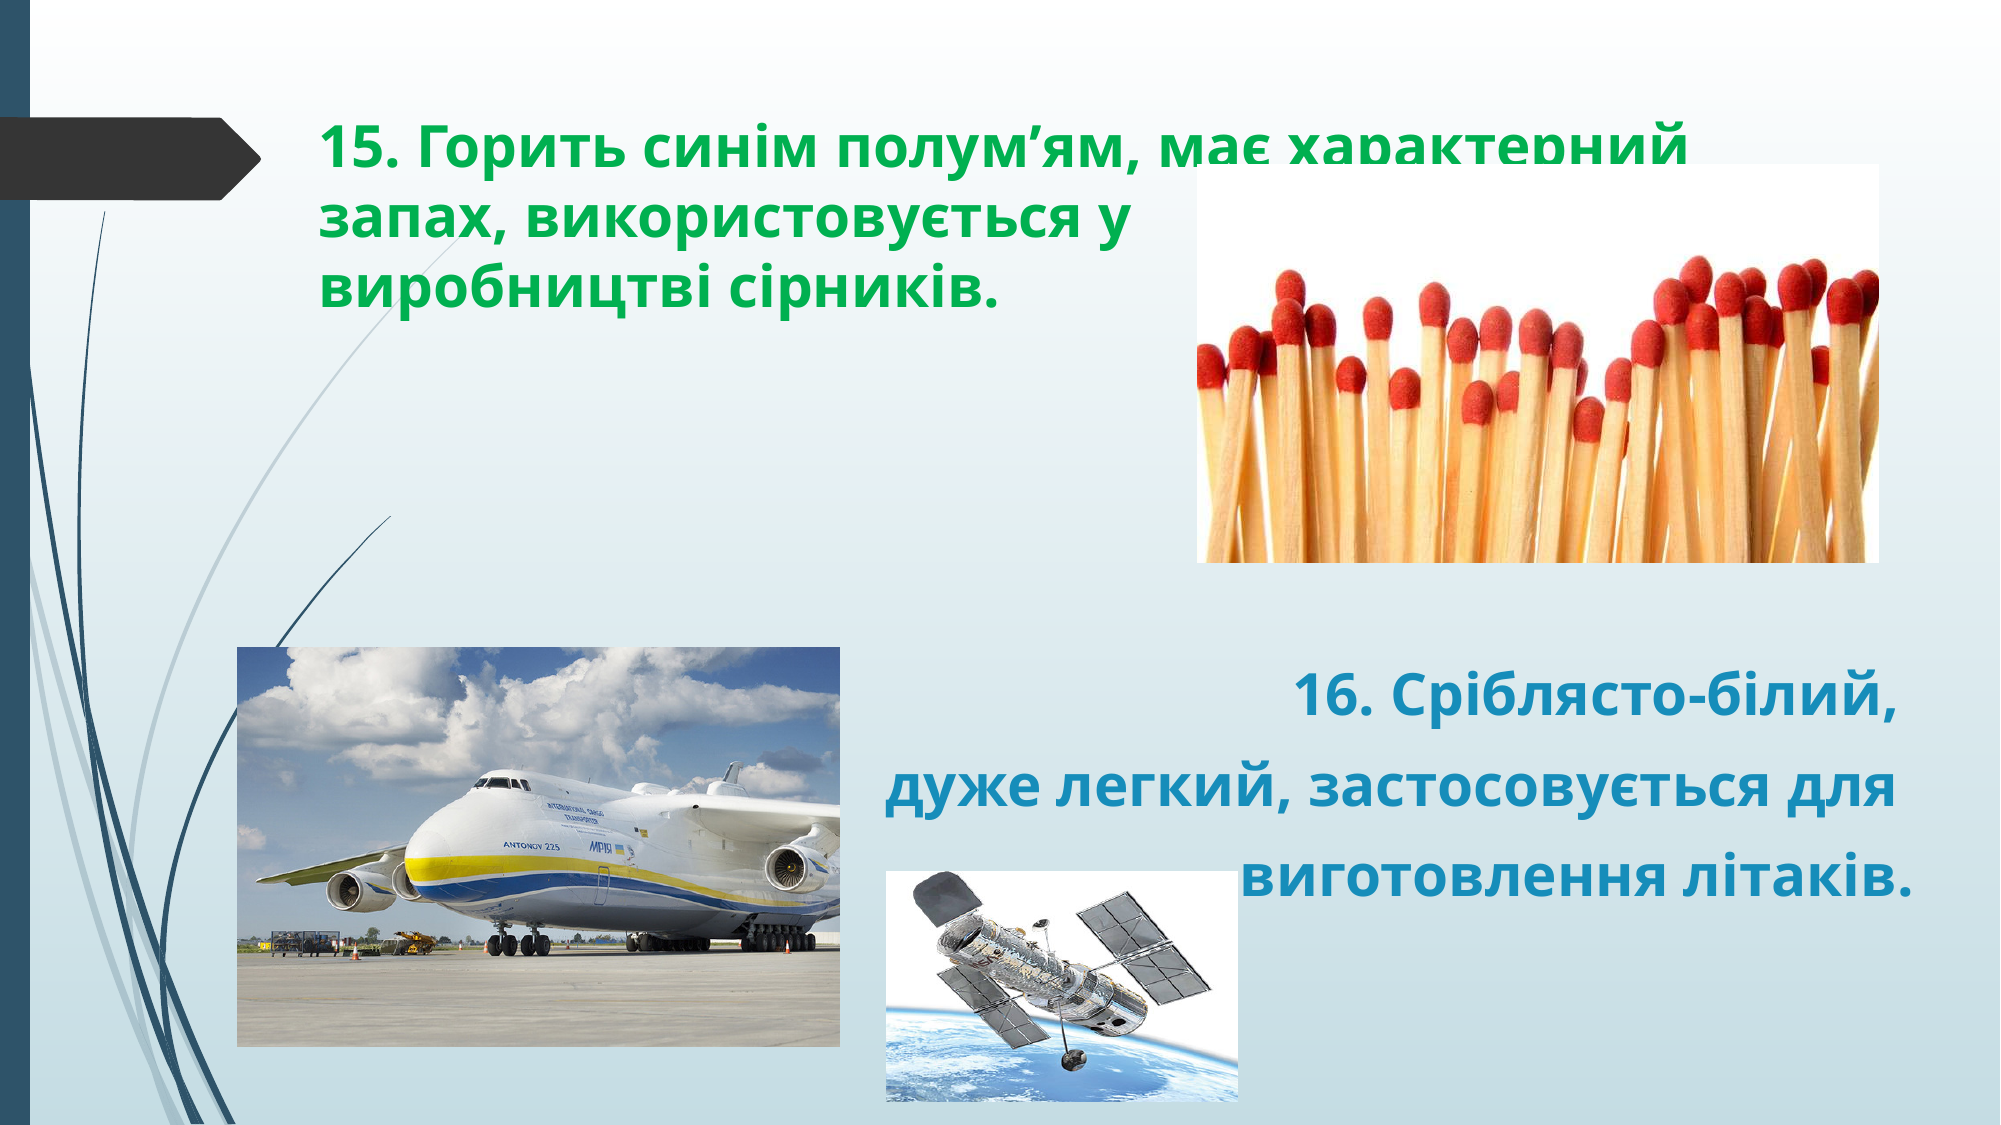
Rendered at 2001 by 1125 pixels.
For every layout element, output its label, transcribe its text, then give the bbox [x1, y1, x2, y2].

title 15. Горить синім полум’ям, має характерний запах, використовується у виробництві сірників. [303, 102, 1950, 416]
picture [1197, 164, 1880, 563]
list 16. Сріблясто-білий, дуже легкий, застосовується для виготовлення літаків. [466, 649, 1929, 1068]
picture [886, 870, 1238, 1102]
picture [237, 647, 841, 1048]
